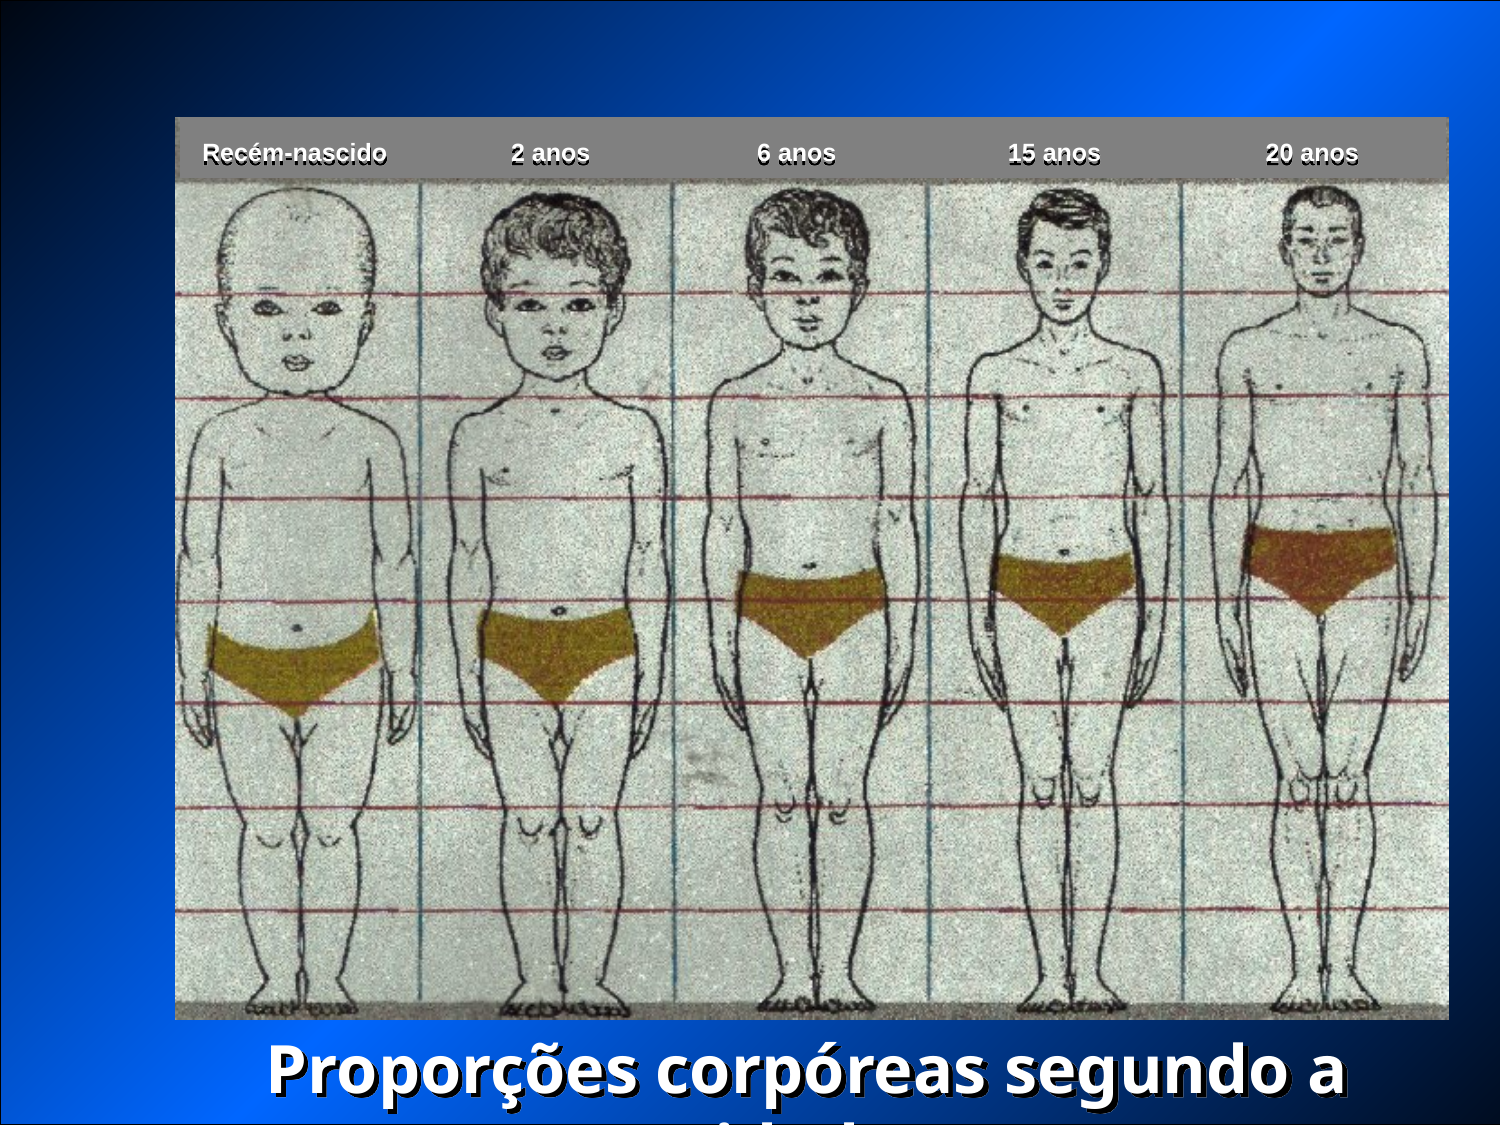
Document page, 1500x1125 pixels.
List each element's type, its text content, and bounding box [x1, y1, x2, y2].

text_box [0, 0, 1500, 1125]
text_box Proporções corpóreas segundo a idade [175, 1027, 1439, 1125]
picture [175, 116, 1449, 1020]
